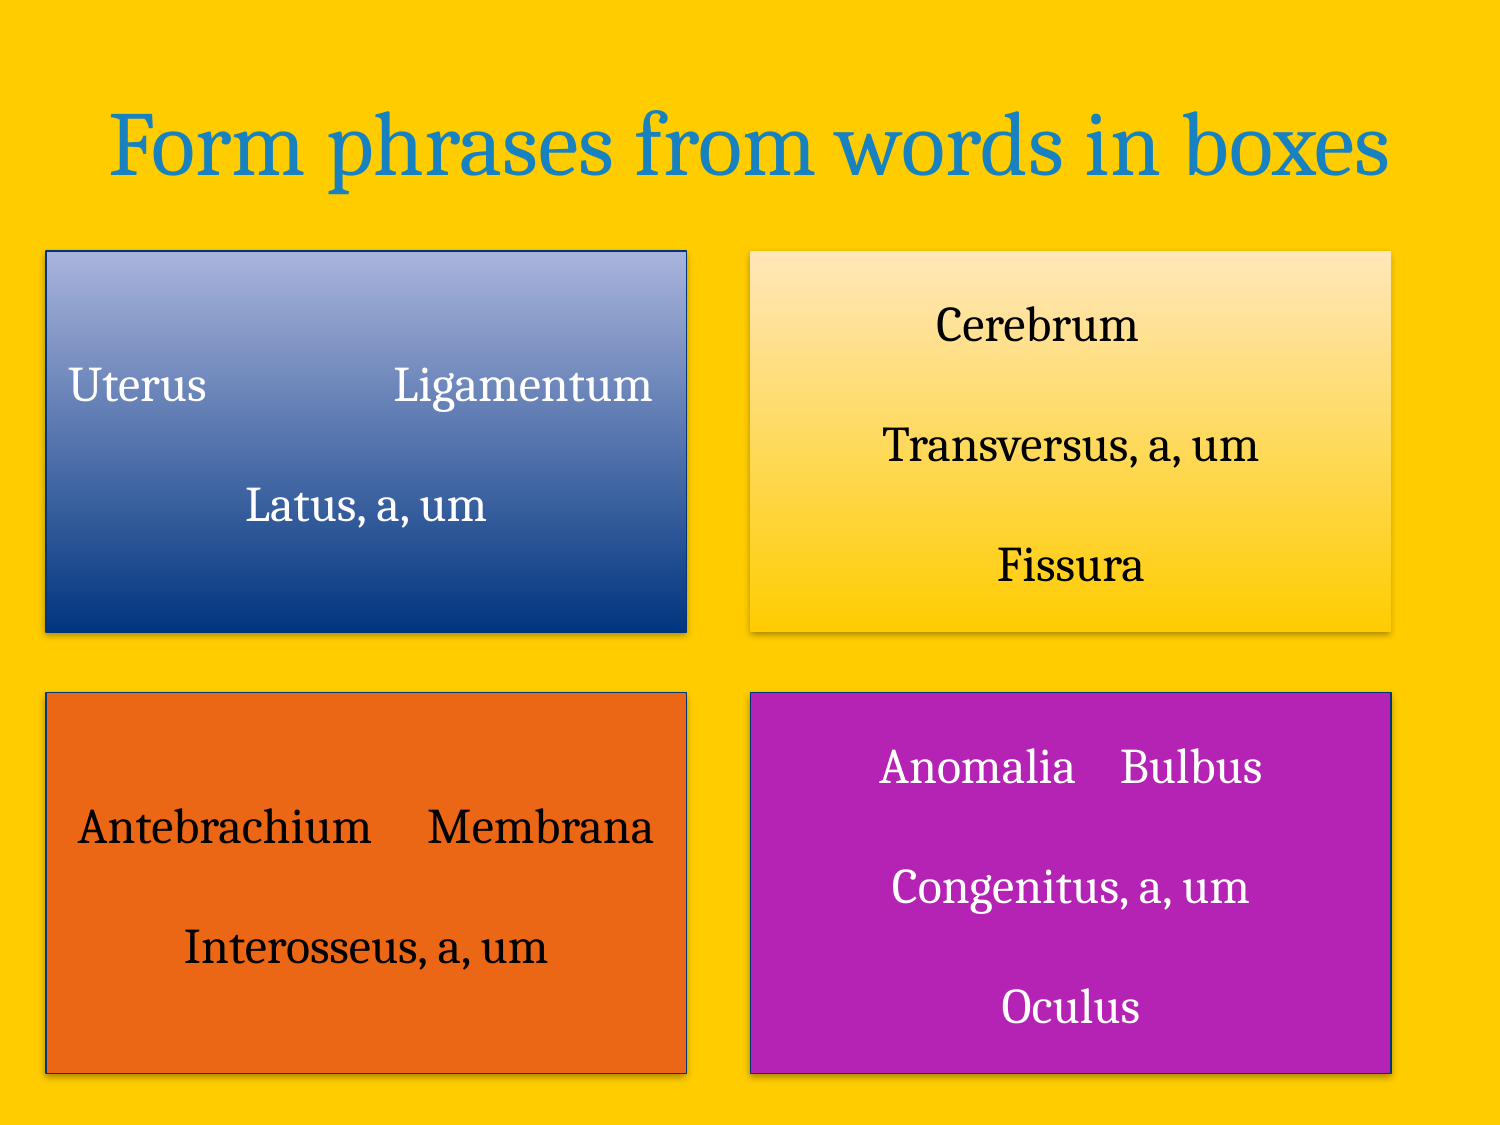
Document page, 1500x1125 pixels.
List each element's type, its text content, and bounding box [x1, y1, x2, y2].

text_box Cerebrum Transversus, a, um Fissura [750, 251, 1392, 632]
text_box Antebrachium Membrana Interosseus, a, um [45, 692, 687, 1074]
title Form phrases from words in boxes [75, 45, 1425, 233]
text_box Uterus Ligamentum Latus, a, um [45, 250, 687, 633]
text_box Anomalia Bulbus Congenitus, a, um Oculus [750, 692, 1392, 1074]
